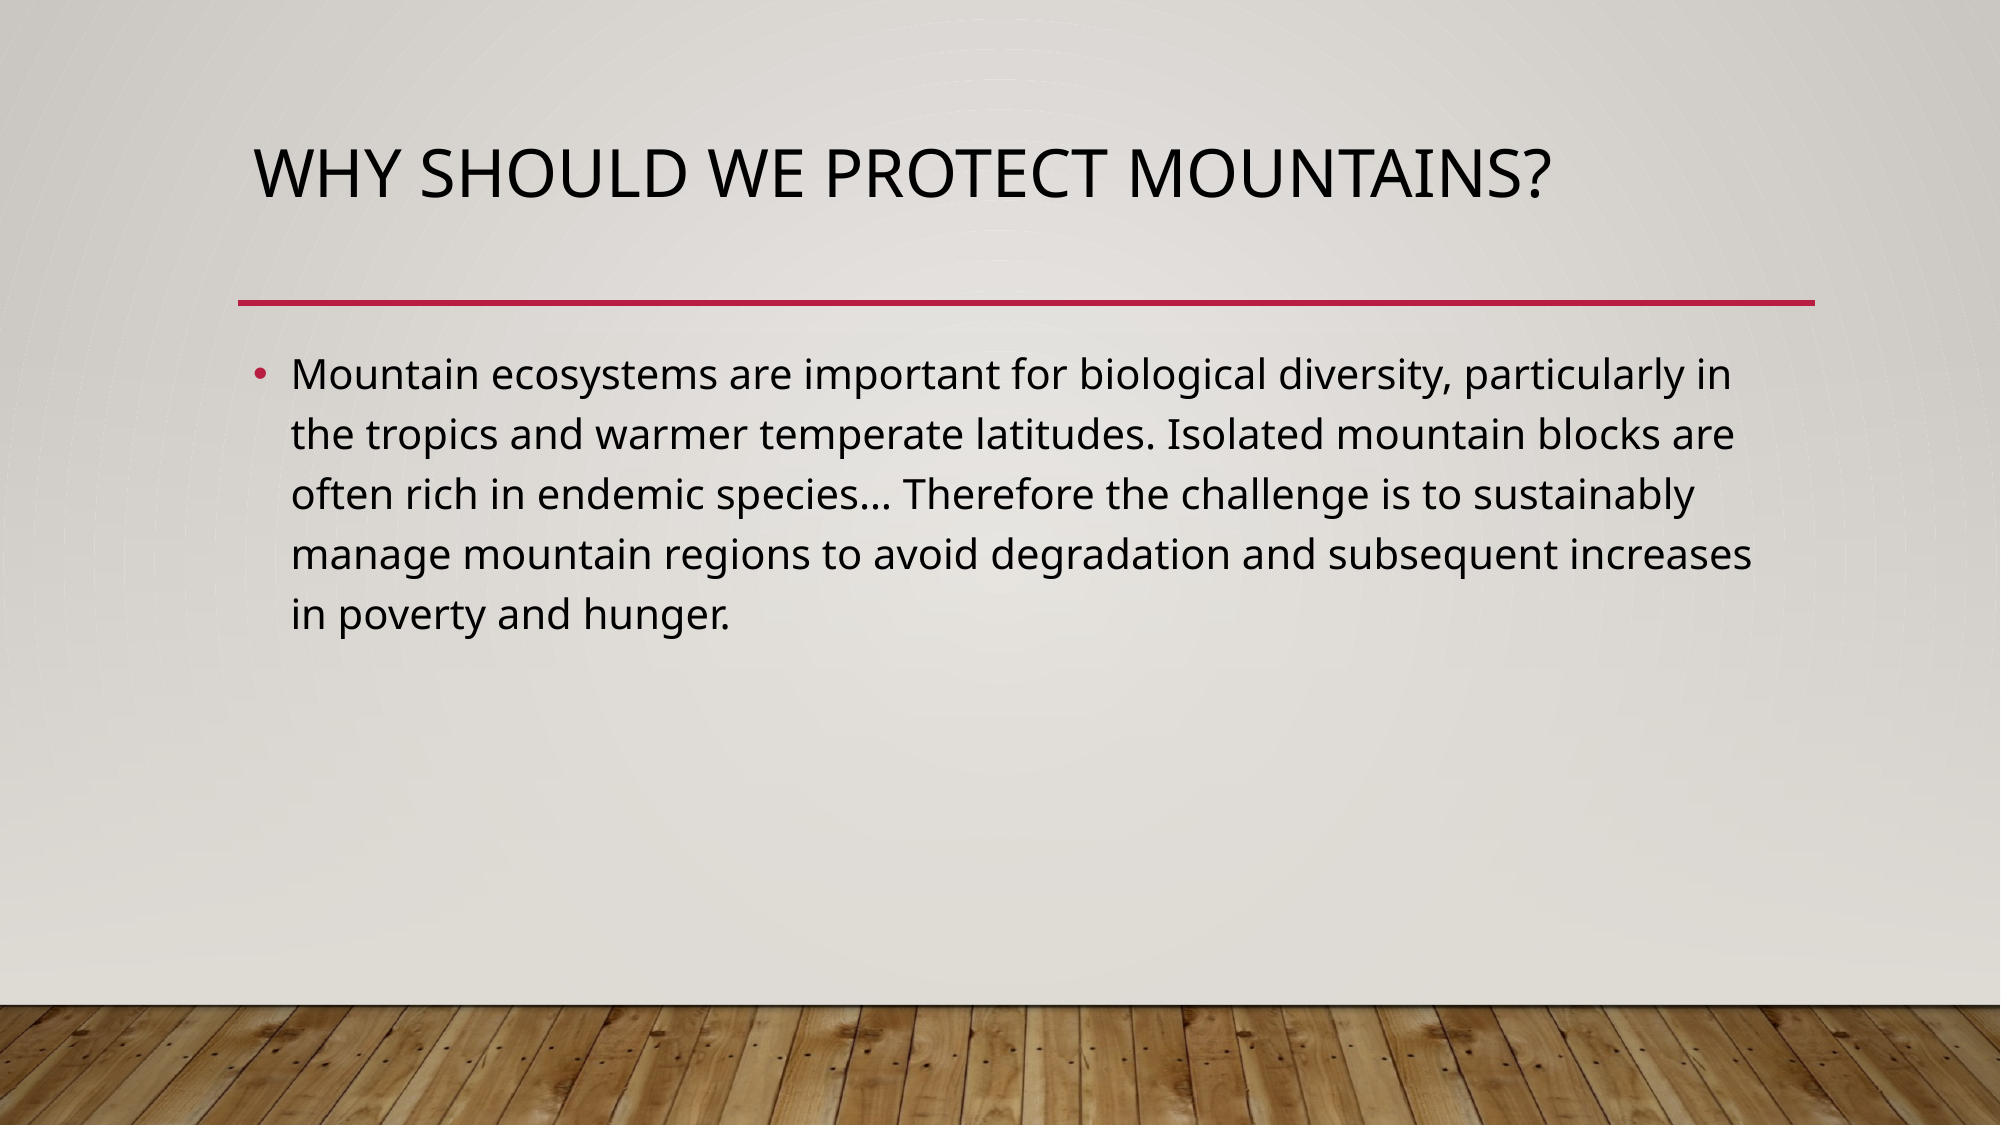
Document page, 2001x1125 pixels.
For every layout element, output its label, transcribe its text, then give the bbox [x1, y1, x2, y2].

title Why should we protect mountains? [238, 131, 1814, 305]
picture [0, 1005, 2000, 1125]
list Mountain ecosystems are important for biological diversity, particularly in the tropics and warmer temperate latitudes. Isolated mountain blocks are often rich in endemic species… Therefore the challenge is to sustainably manage mountain regions to avoid degradation and subsequent increases in poverty and hunger. [238, 330, 1814, 897]
